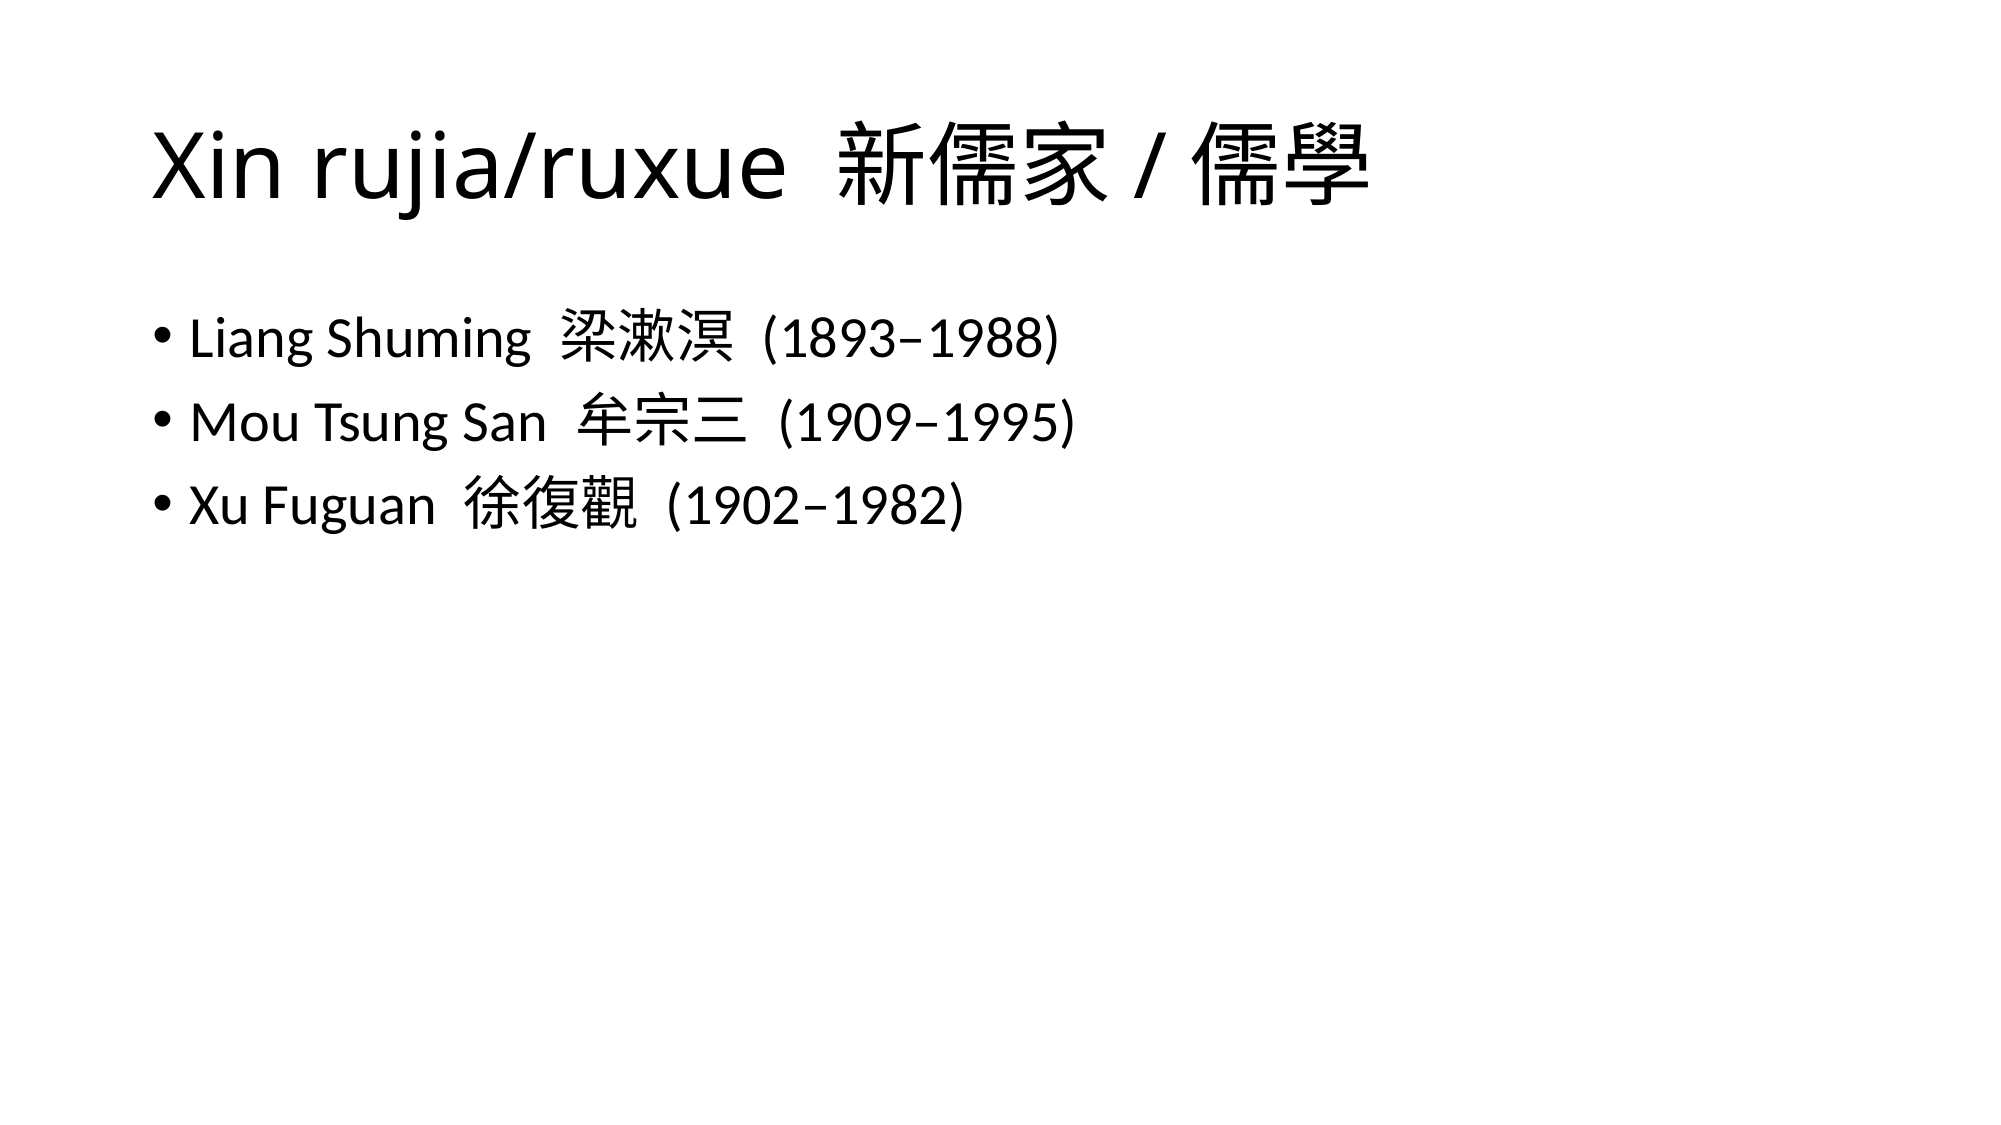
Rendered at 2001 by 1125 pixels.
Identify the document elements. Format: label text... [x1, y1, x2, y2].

list Liang Shuming 梁漱溟 (1893–1988) Mou Tsung San 牟宗三 (1909–1995) Xu Fuguan 徐復觀 (1902–1982) [137, 299, 1863, 1014]
title Xin rujia/ruxue 新儒家/儒學 [137, 59, 1863, 278]
